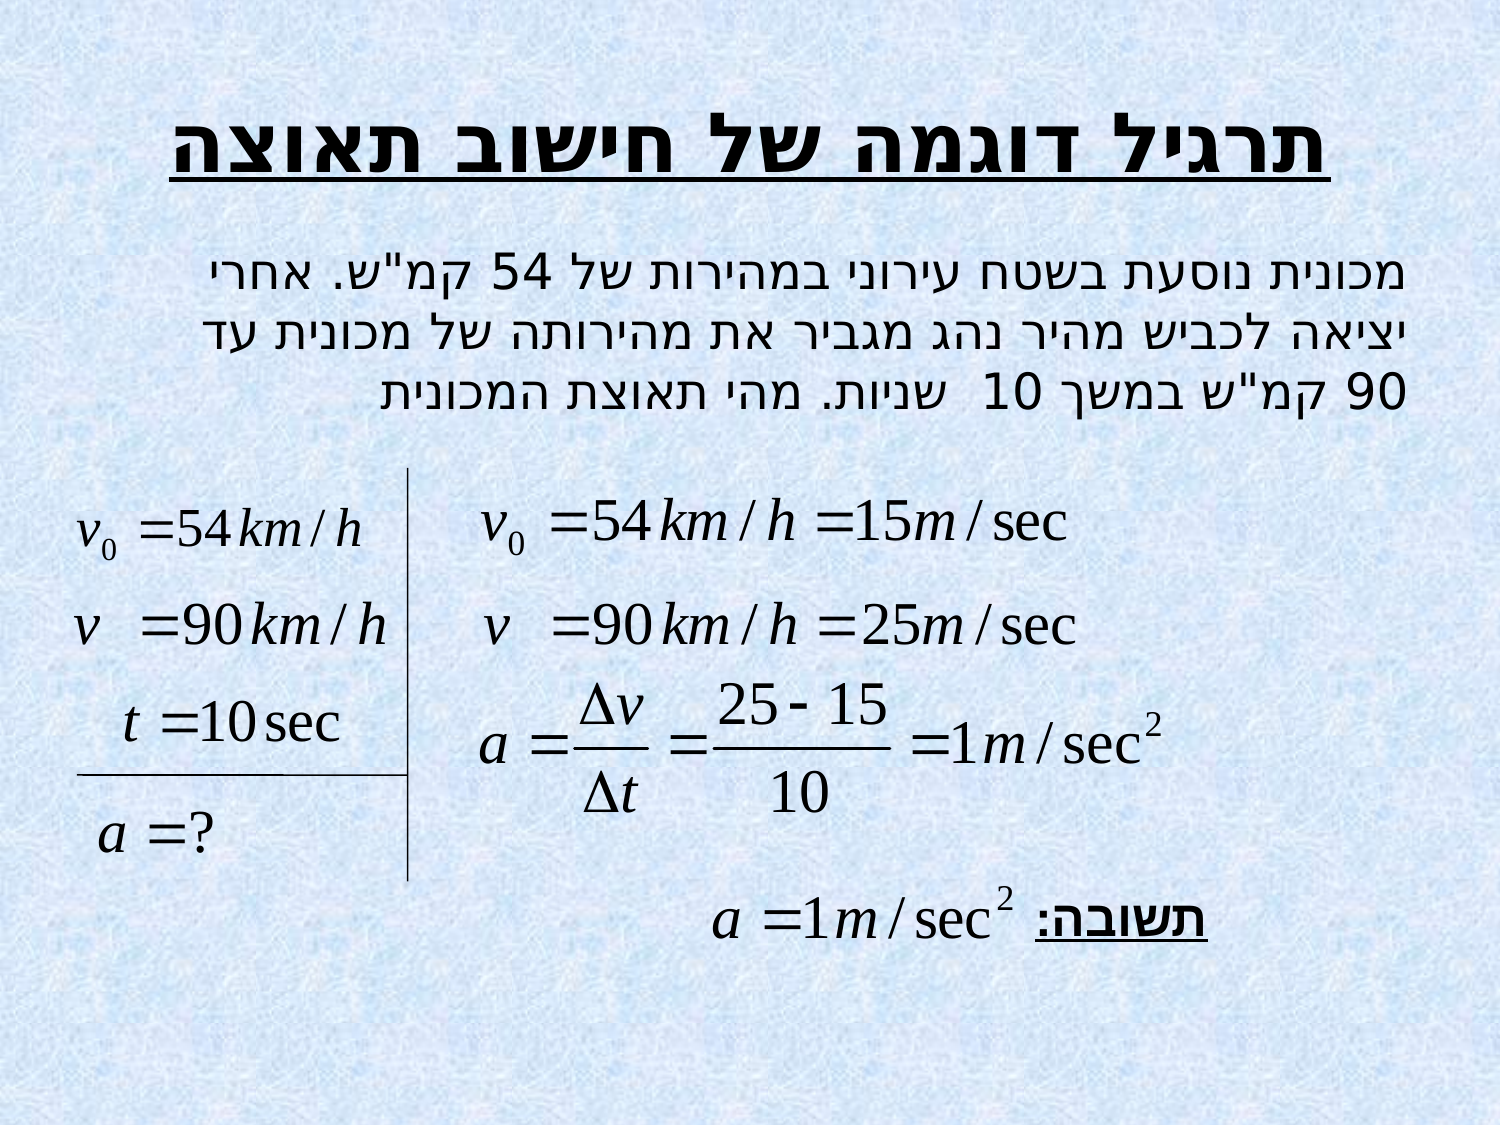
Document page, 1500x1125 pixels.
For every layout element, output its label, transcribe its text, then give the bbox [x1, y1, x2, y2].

text_box תשובה: [1029, 878, 1223, 954]
title תרגיל דוגמה של חישוב תאוצה [75, 45, 1425, 233]
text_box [115, 685, 354, 767]
picture [0, 0, 1500, 1125]
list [468, 665, 1173, 827]
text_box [475, 583, 1090, 663]
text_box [64, 583, 400, 681]
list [69, 491, 373, 575]
text_box מכונית נוסעת בשטח עירוני במהירות של 54 קמ"ש. אחרי יציאה לכביש מהיר נהג מגביר את מהירותה של מכונית עד 90 קמ"ש במשך 10 שניות. מהי תאוצת המכונית [112, 231, 1424, 427]
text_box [472, 479, 1081, 572]
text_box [702, 870, 1024, 965]
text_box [88, 796, 226, 869]
